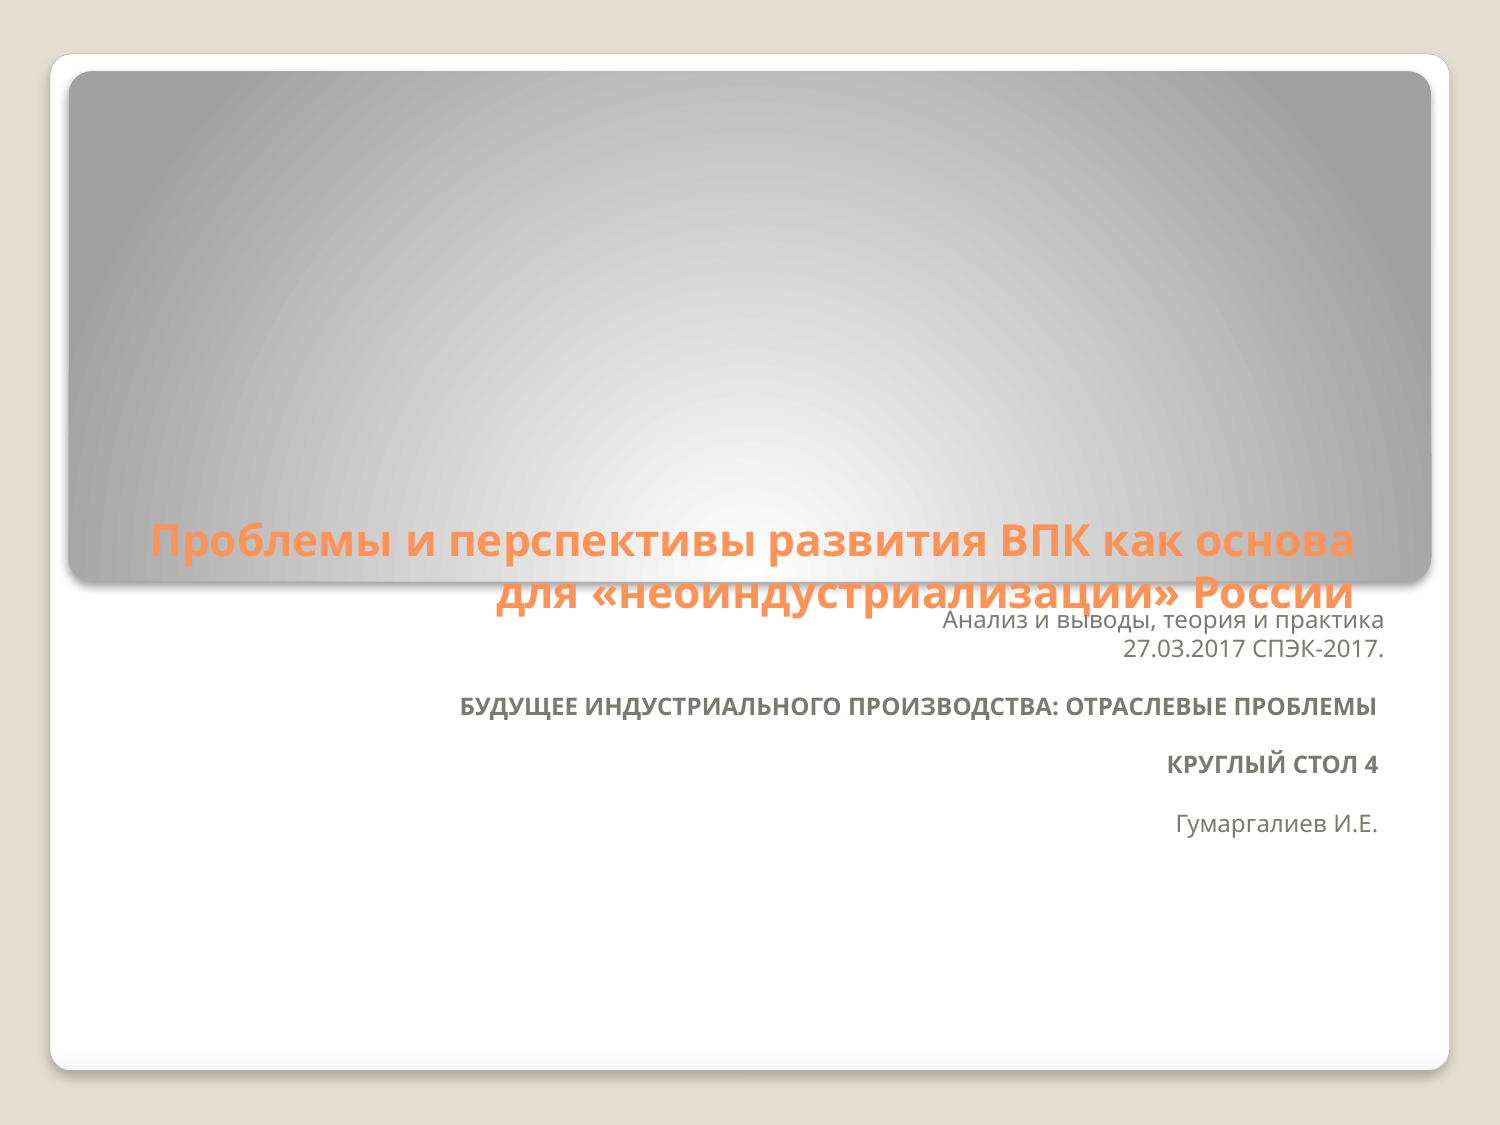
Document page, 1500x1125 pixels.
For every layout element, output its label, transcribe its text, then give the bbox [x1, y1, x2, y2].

title Проблемы и перспективы развития ВПК как основа для «неоиндустриализации» России [88, 503, 1364, 745]
subtitle Анализ и выводы, теория и практика 27.03.2017 СПЭК-2017. БУДУЩЕЕ ИНДУСТРИАЛЬНОГО ПРОИЗВОДСТВА: ОТРАСЛЕВЫЕ ПРОБЛЕМЫ КРУГЛЫЙ СТОЛ 4 Гумаргалиев И.Е. [118, 604, 1400, 846]
